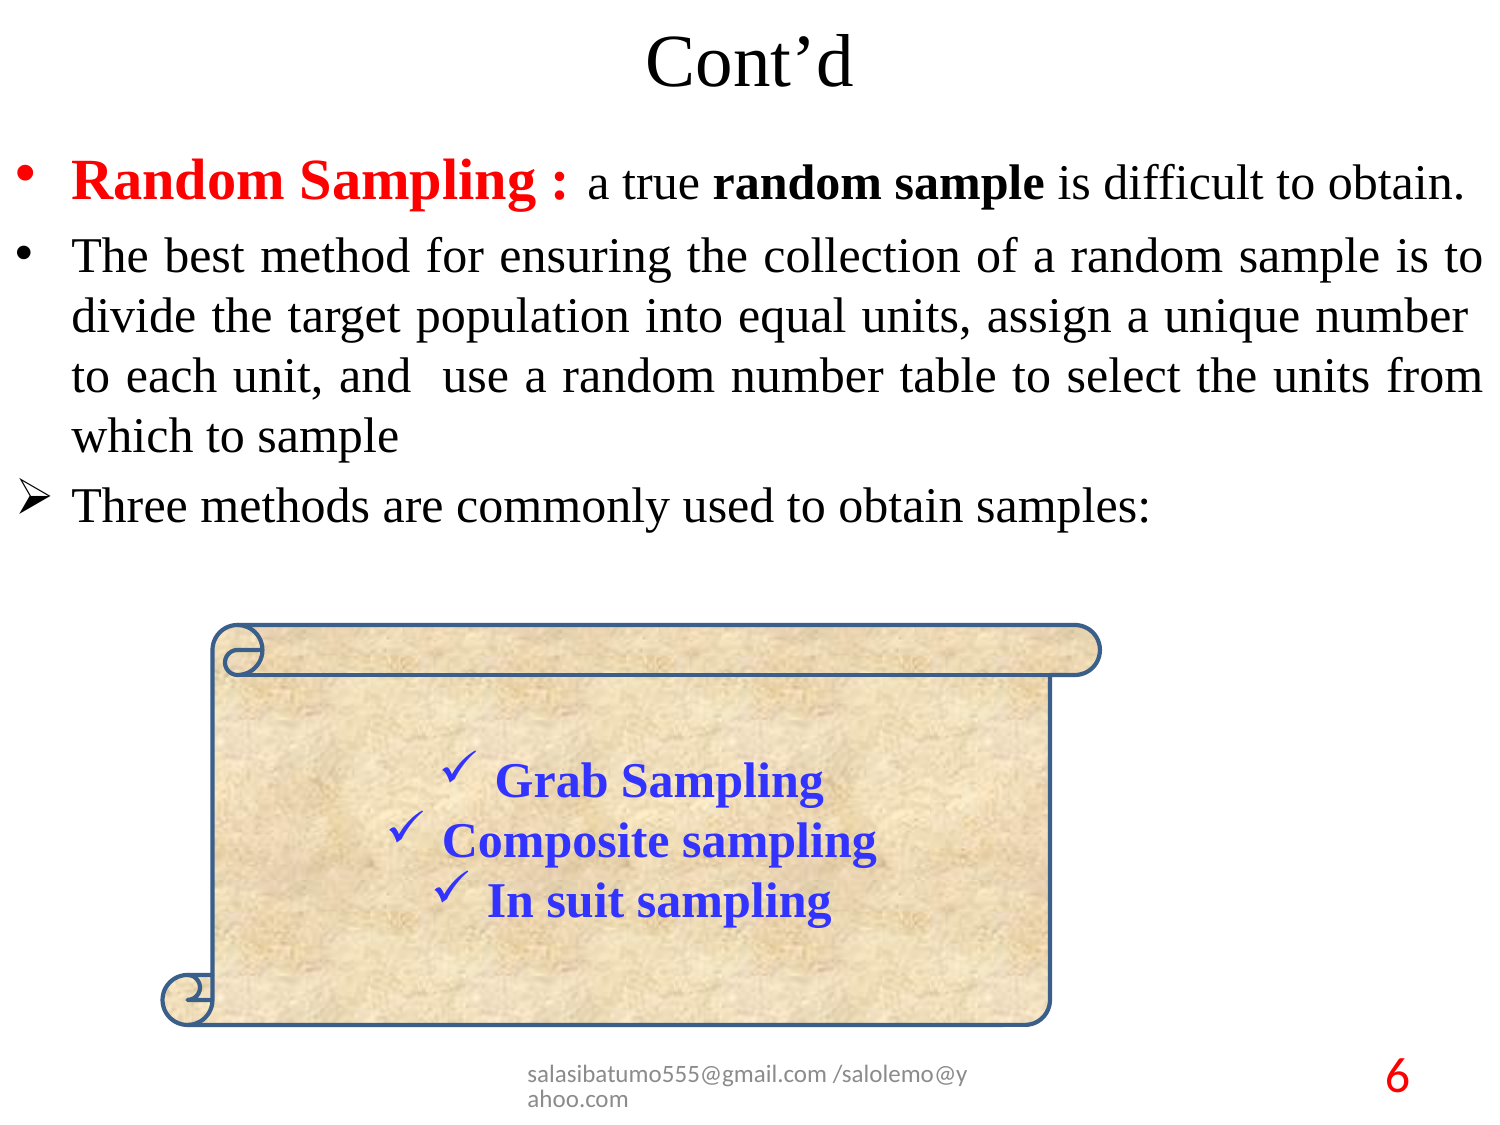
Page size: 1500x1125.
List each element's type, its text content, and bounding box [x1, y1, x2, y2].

slide_number 6 [1074, 1042, 1425, 1103]
footer salasibatumo555@gmail.com /salolemo@yahoo.com [512, 1042, 988, 1103]
list Random Sampling : a true random sample is difficult to obtain. The best method for ensuring the collection of a random sample is to divide the target population into equal units, assign a unique number to each unit, and use a random number table to select the units from which to sample Three methods are commonly used to obtain samples: [0, 125, 1500, 1125]
text_box Grab Sampling Composite sampling In suit sampling [160, 622, 1103, 1028]
title Cont’d [0, 0, 1500, 113]
